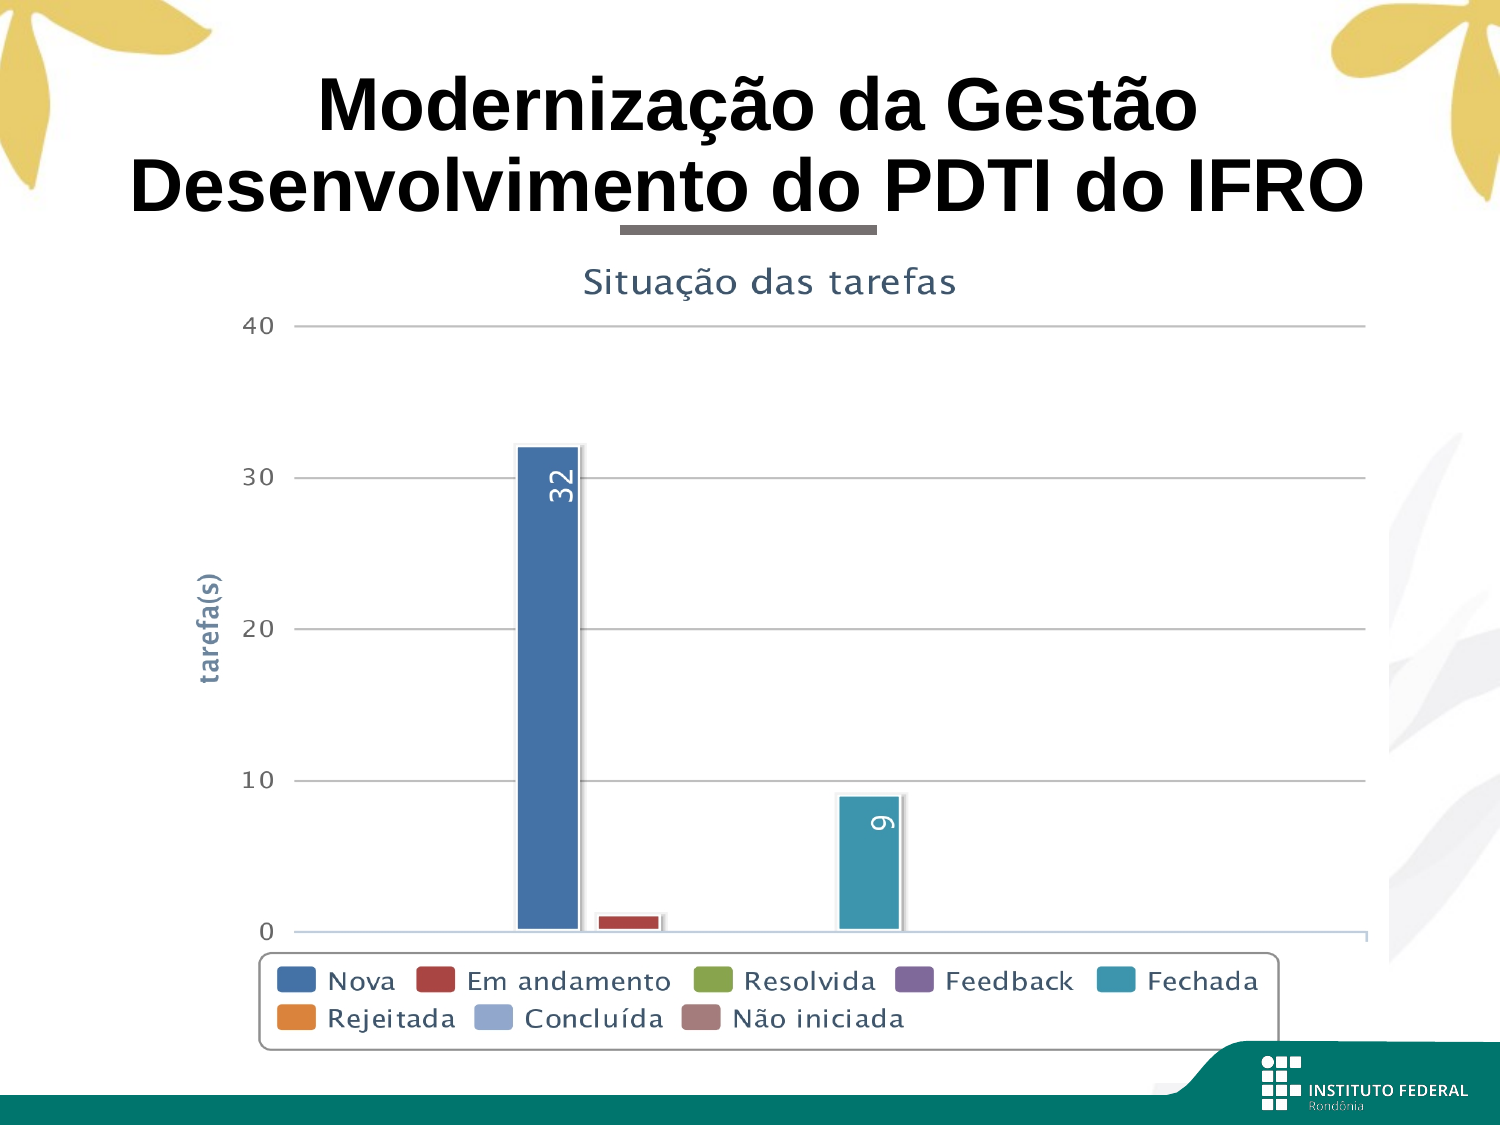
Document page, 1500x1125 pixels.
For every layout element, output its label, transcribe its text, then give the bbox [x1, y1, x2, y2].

picture [0, 0, 1500, 1115]
text_box Modernização da Gestão Desenvolvimento do PDTI do IFRO [47, 28, 1471, 265]
text_box [0, 1041, 1500, 1125]
